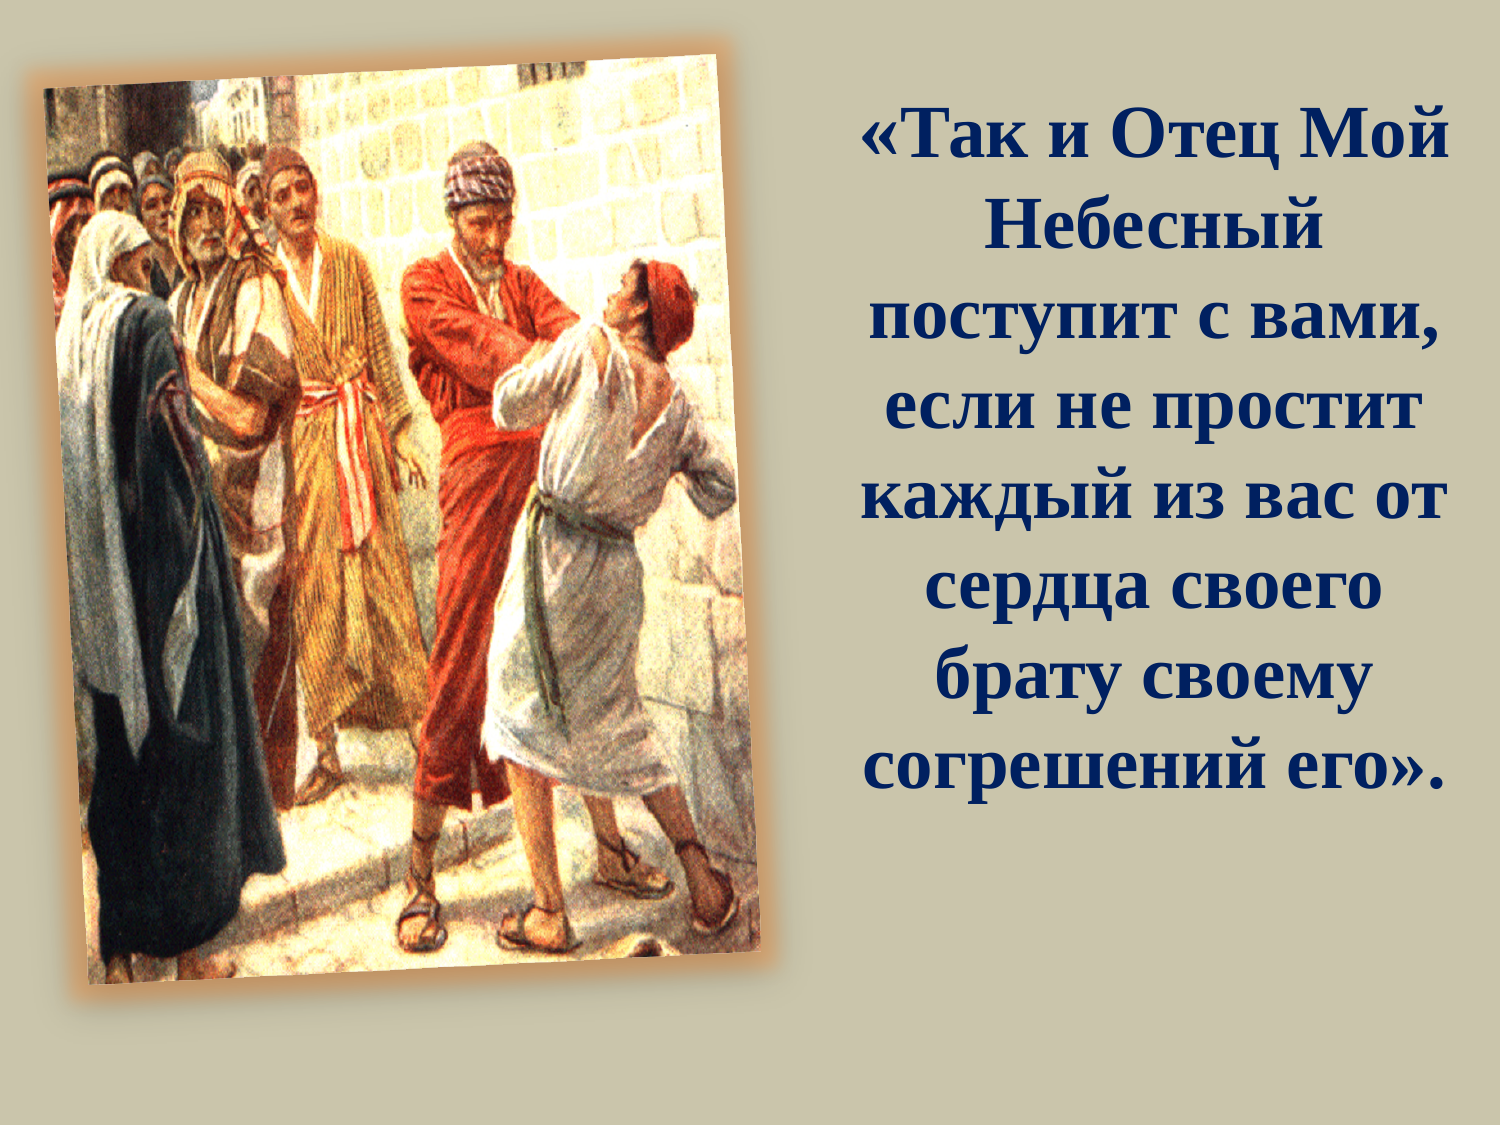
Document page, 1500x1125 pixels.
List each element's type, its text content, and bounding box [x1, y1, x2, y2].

text_box «Так и Отец Мой Небесный поступит с вами, если не простит каждый из вас от сердца своего брату своему согрешений его». [832, 66, 1477, 812]
picture [43, 55, 761, 984]
